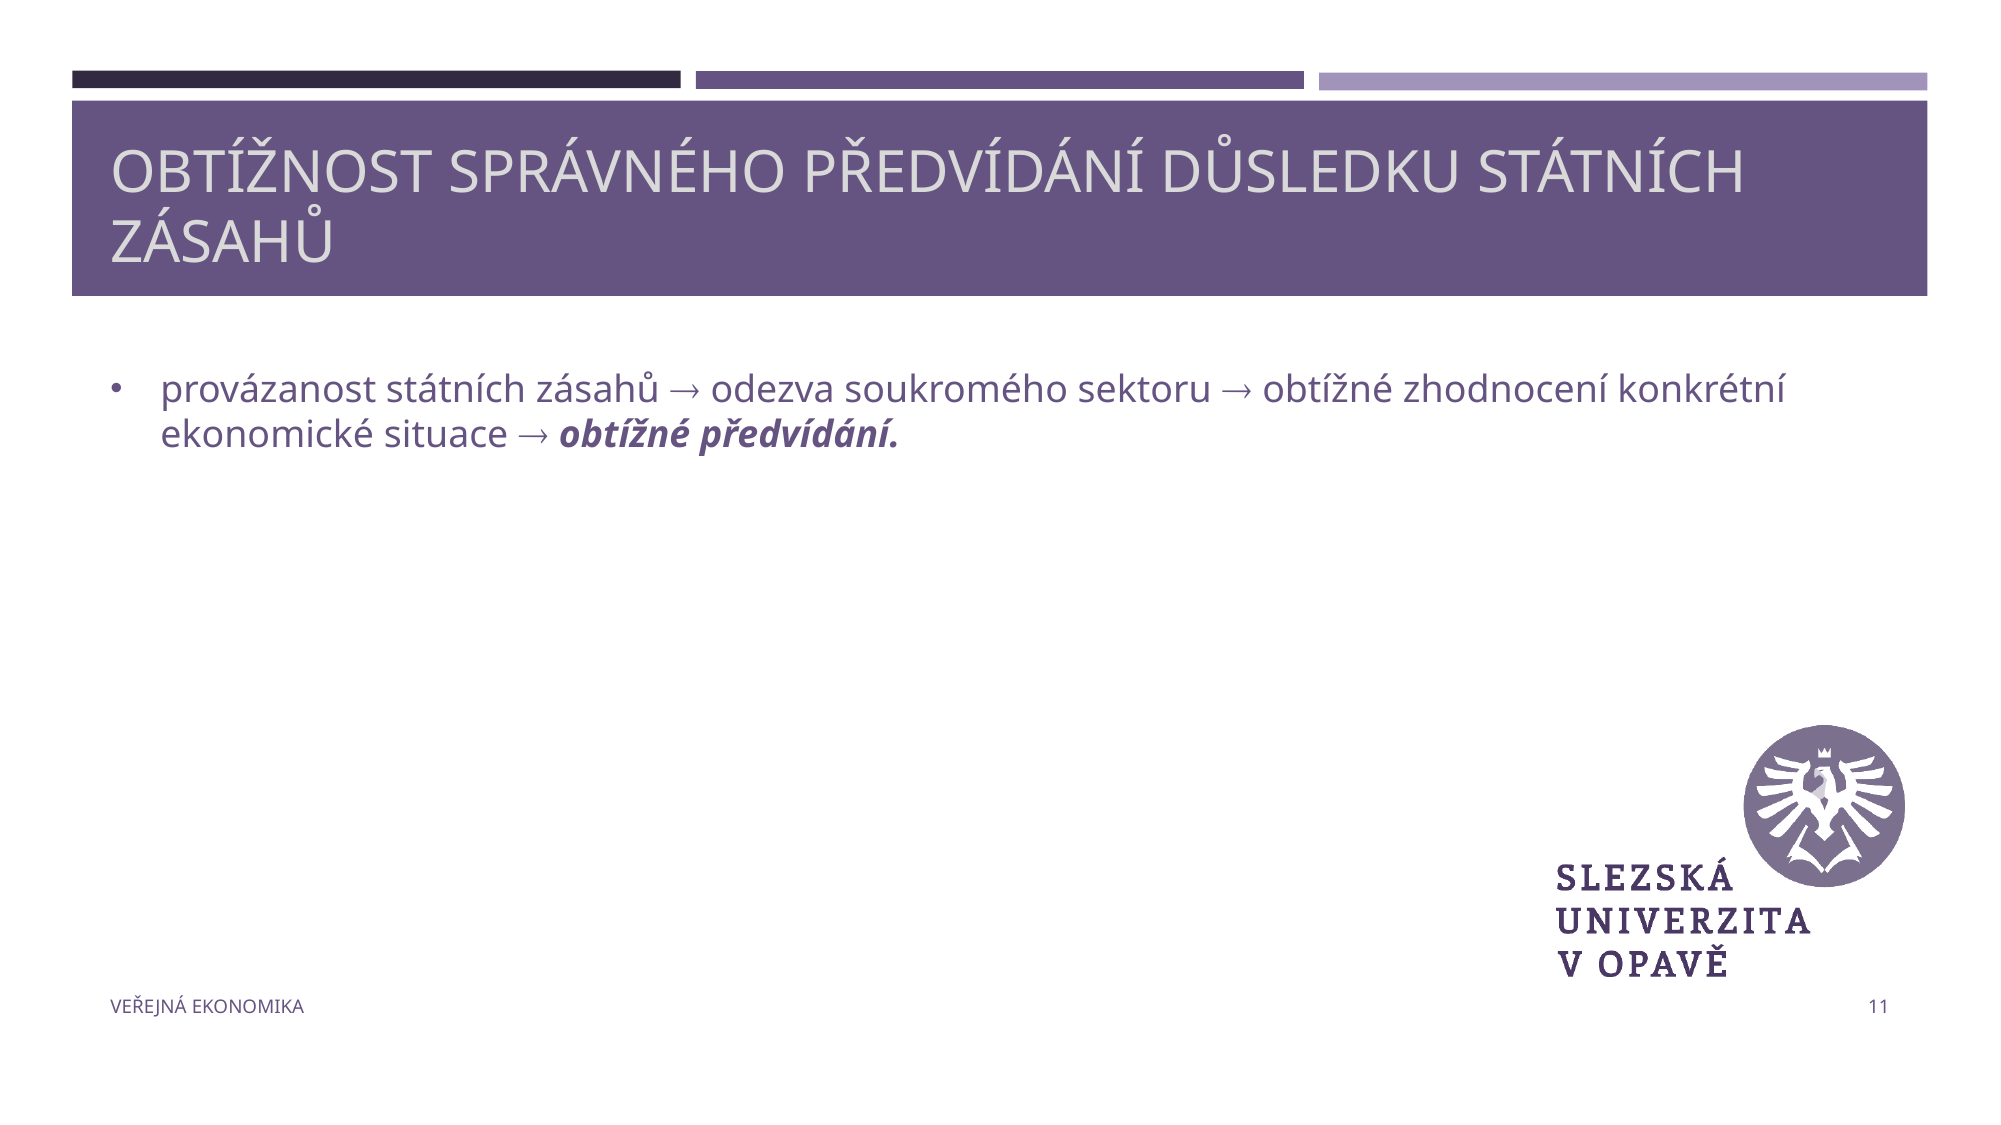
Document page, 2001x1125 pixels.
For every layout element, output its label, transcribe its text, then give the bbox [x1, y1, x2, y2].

footer Veřejná ekonomika [95, 976, 1230, 1037]
title Obtížnost správného předvídání důsledku státních zásahů [95, 115, 1905, 282]
list provázanost státních zásahů  odezva soukromého sektoru  obtížné zhodnocení konkrétní ekonomické situace  obtížné předvídání. [95, 357, 1905, 962]
slide_number 11 [1732, 977, 1905, 1037]
